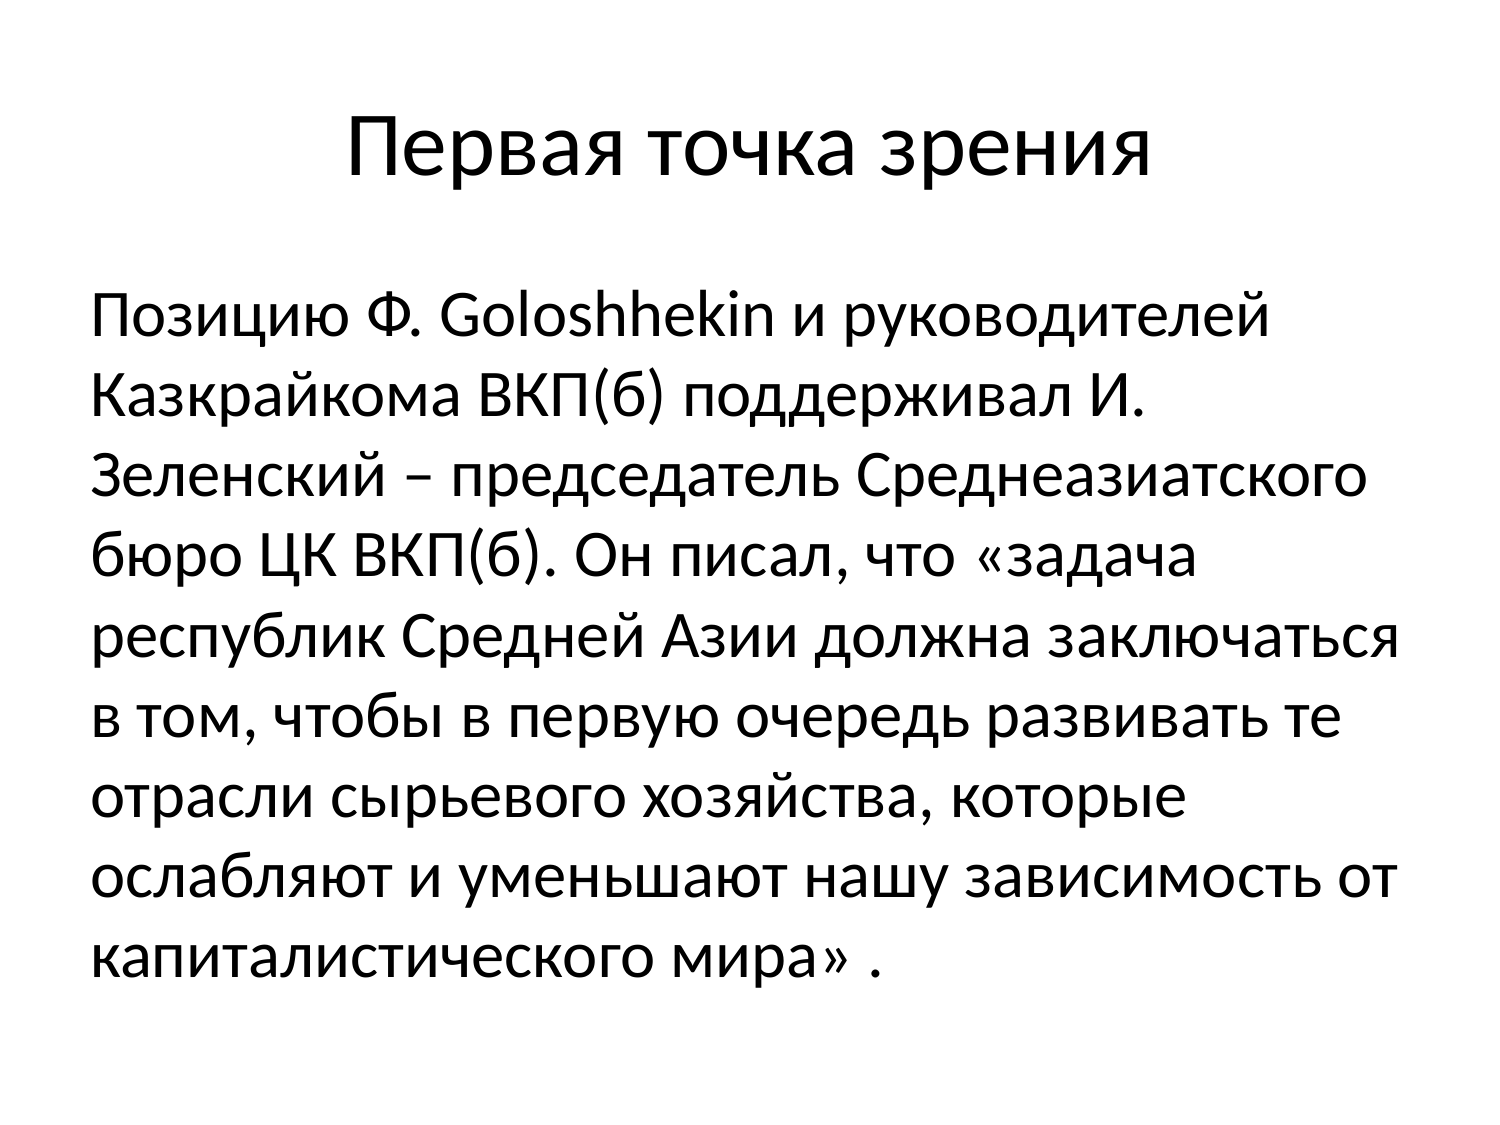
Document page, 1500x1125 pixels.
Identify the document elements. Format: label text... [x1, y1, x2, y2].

list Позицию Ф. Goloshhekin и руководителей Казкрайкома ВКП(б) поддерживал И. Зеленский – председатель Среднеазиатского бюро ЦК ВКП(б). Он писал, что «задача республик Средней Азии должна заключаться в том, чтобы в первую очередь развивать те отрасли сырьевого хозяйства, которые ослабляют и уменьшают нашу зависимость от капиталистического мира» . [75, 262, 1425, 1005]
title Первая точка зрения [75, 45, 1425, 233]
